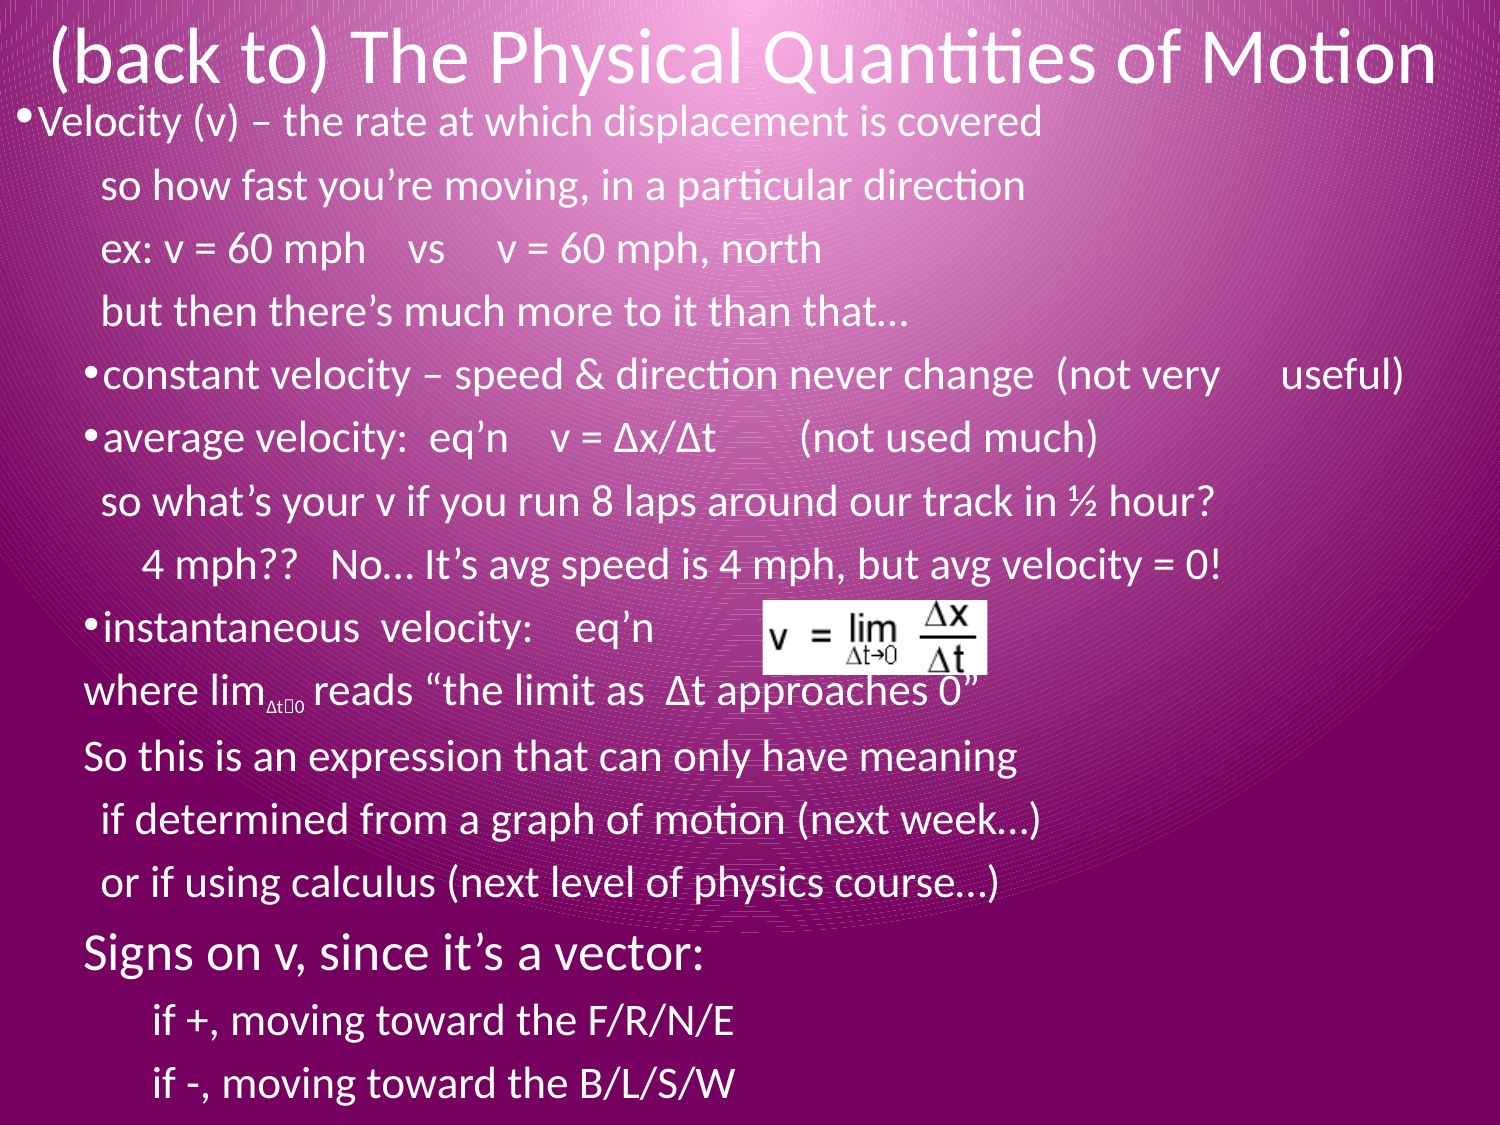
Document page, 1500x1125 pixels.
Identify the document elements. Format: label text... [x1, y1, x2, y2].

title (back to) The Physical Quantities of Motion [0, 0, 1494, 75]
subtitle Velocity (v) – the rate at which displacement is covered so how fast you’re moving, in a particular direction ex: v = 60 mph vs v = 60 mph, north but then there’s much more to it than that… constant velocity – speed & direction never change (not very useful) average velocity: eq’n v = Δx/Δt (not used much) so what’s your v if you run 8 laps around our track in ½ hour? 4 mph?? No… It’s avg speed is 4 mph, but avg velocity = 0! instantaneous velocity: eq’n where limΔt0 reads “the limit as Δt approaches 0” So this is an expression that can only have meaning if determined from a graph of motion (next week…) or if using calculus (next level of physics course…) Signs on v, since it’s a vector: if +, moving toward the F/R/N/E if -, moving toward the B/L/S/W [0, 75, 1500, 1125]
picture [762, 599, 988, 676]
